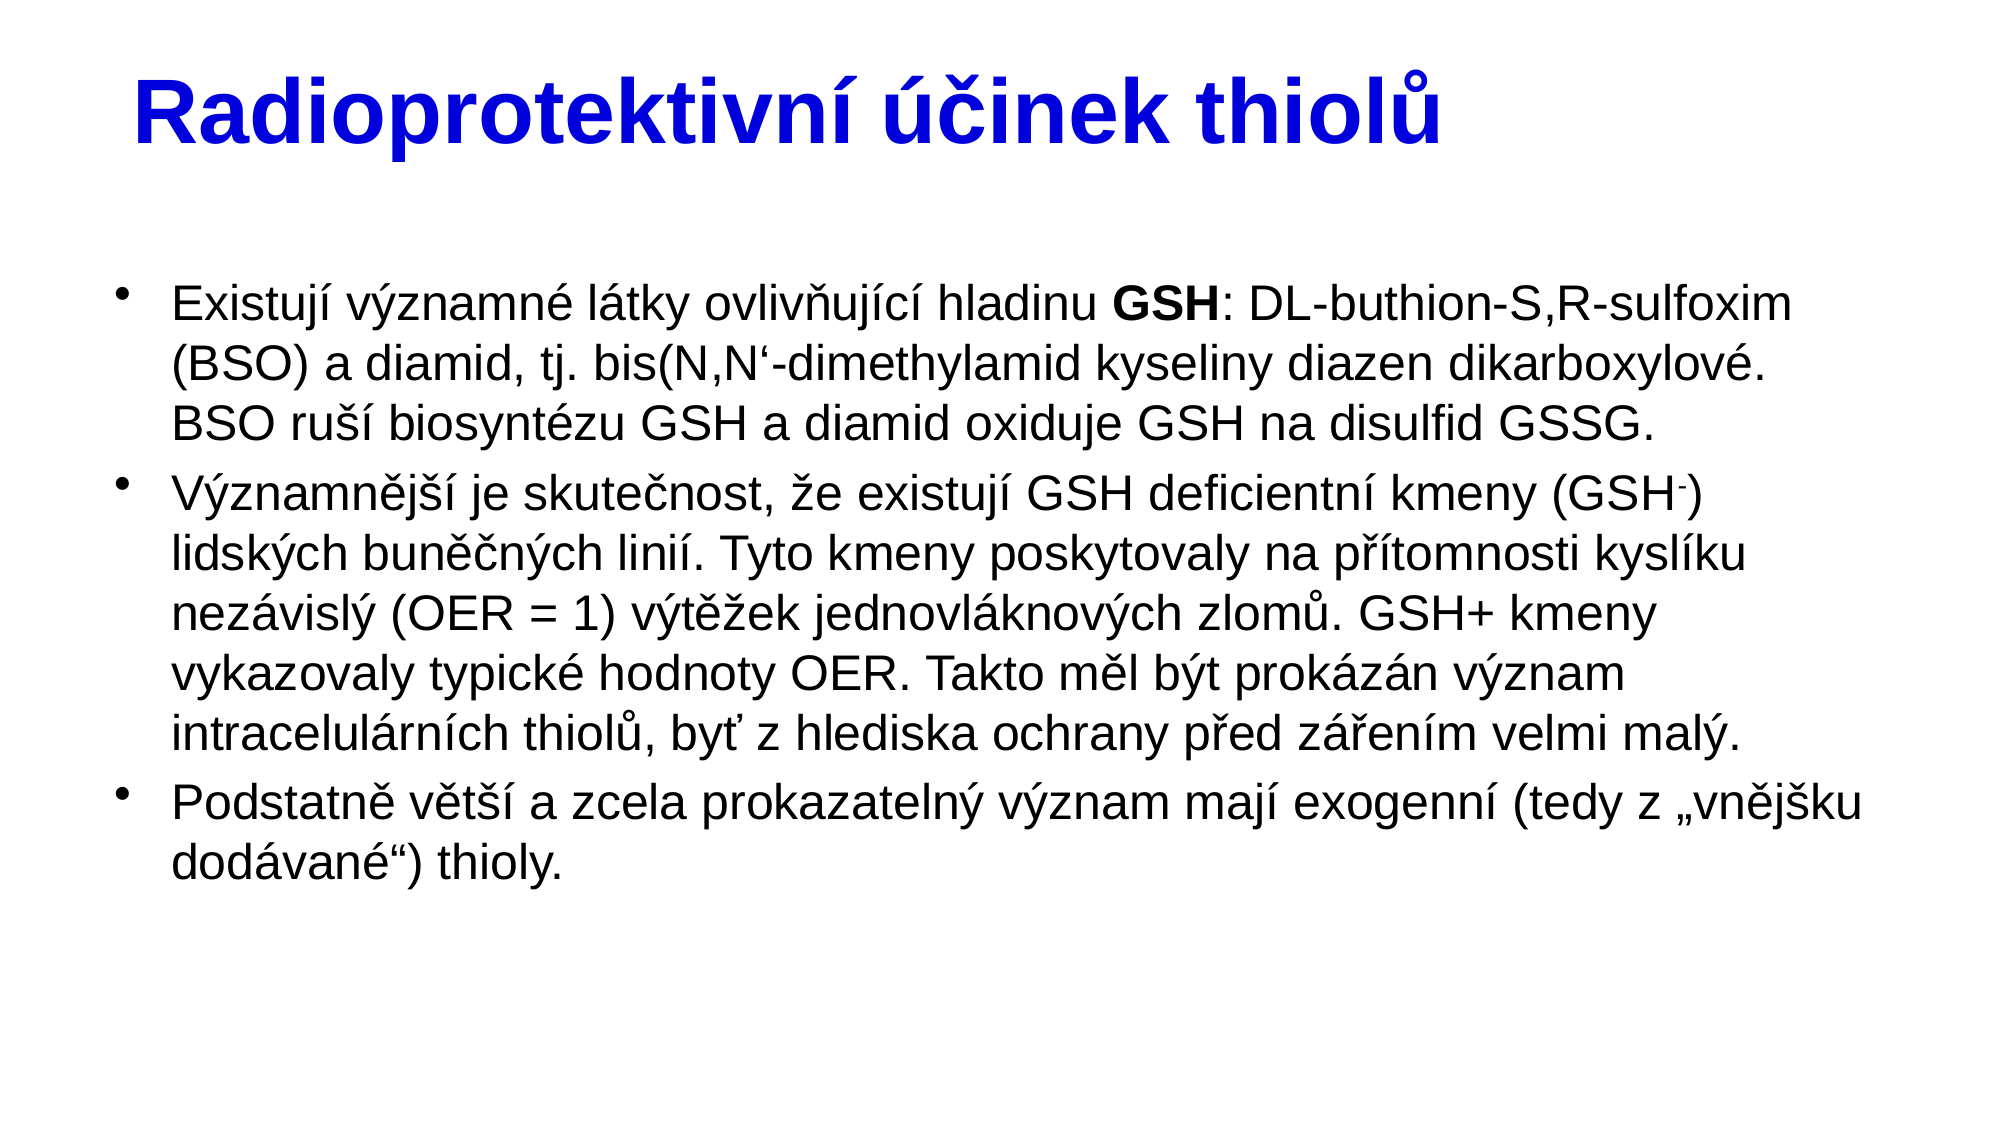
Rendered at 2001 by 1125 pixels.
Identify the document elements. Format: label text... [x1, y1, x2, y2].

list Existují významné látky ovlivňující hladinu GSH: DL-buthion-S,R-sulfoxim (BSO) a diamid, tj. bis(N,N‘-dimethylamid kyseliny diazen dikarboxylové. BSO ruší biosyntézu GSH a diamid oxiduje GSH na disulfid GSSG. Významnější je skutečnost, že existují GSH deficientní kmeny (GSH-) lidských buněčných linií. Tyto kmeny poskytovaly na přítomnosti kyslíku nezávislý (OER = 1) výtěžek jednovláknových zlomů. GSH+ kmeny vykazovaly typické hodnoty OER. Takto měl být prokázán význam intracelulárních thiolů, byť z hlediska ochrany před zářením velmi malý. Podstatně větší a zcela prokazatelný význam mají exogenní (tedy z „vnějšku dodávané“) thioly. [99, 262, 1900, 1005]
title Radioprotektivní účinek thiolů [99, 45, 1480, 169]
